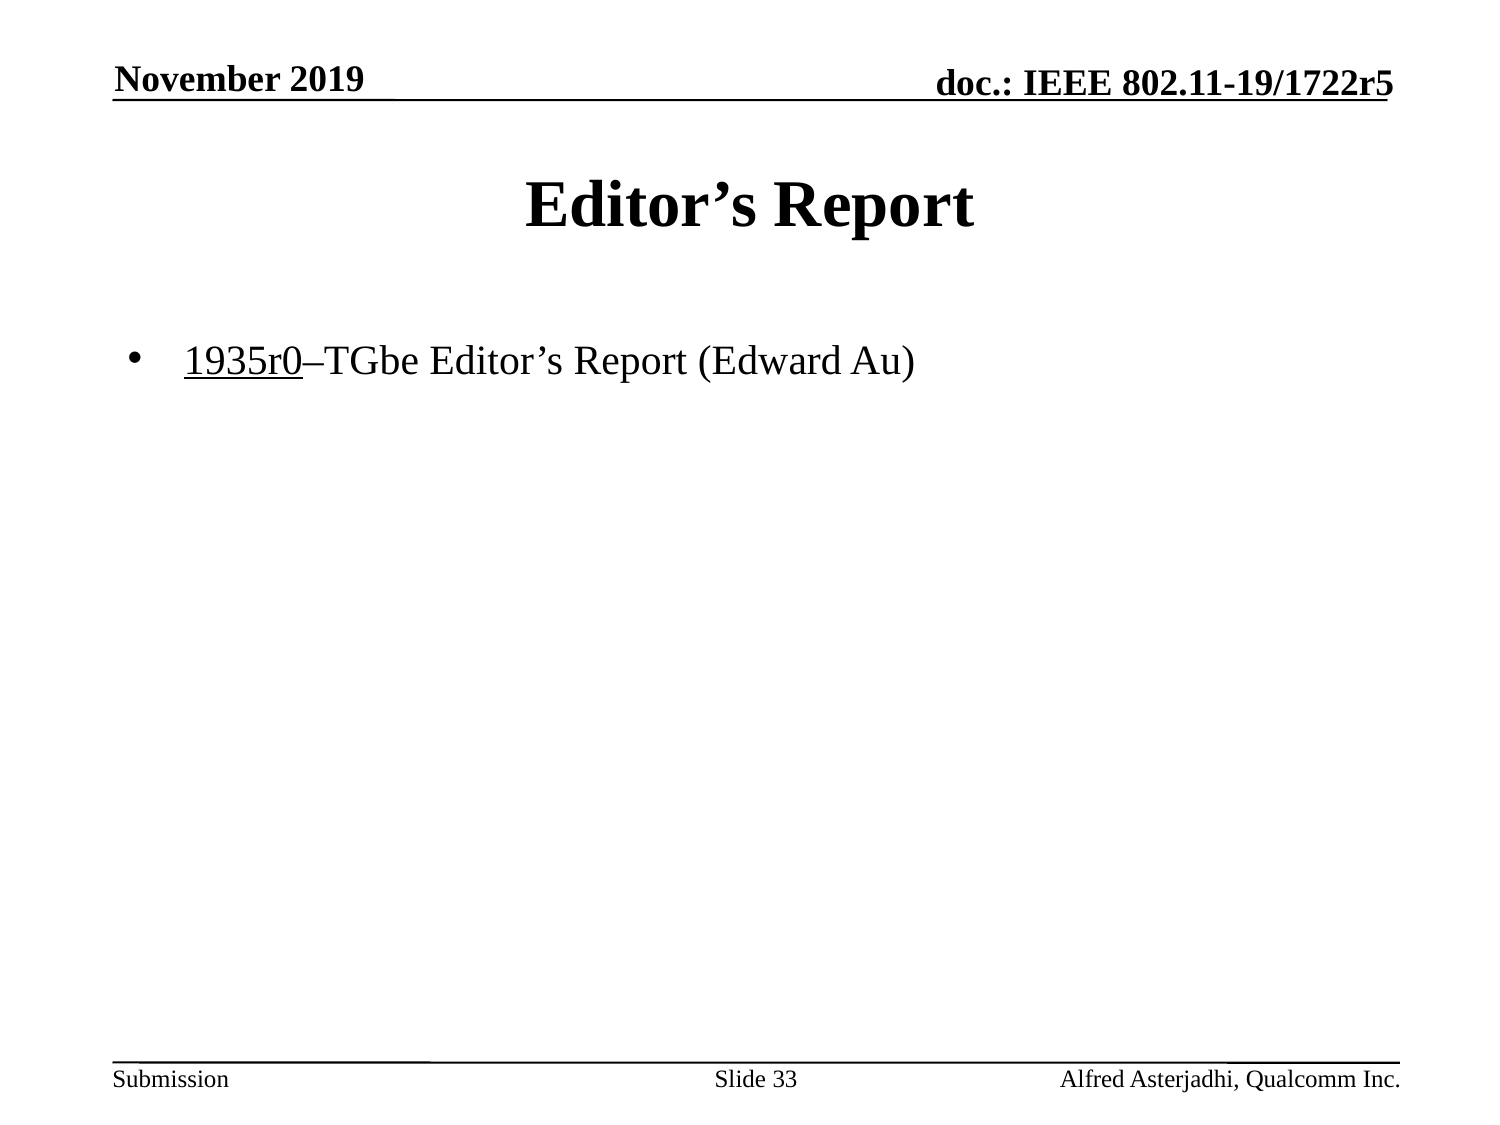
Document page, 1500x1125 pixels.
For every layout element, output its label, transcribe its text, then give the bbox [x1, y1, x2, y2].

list 1935r0–TGbe Editor’s Report (Edward Au) [112, 324, 1388, 1000]
footer Alfred Asterjadhi, Qualcomm Inc. [878, 1061, 1402, 1093]
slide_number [114, 54, 423, 100]
title Editor’s Report [112, 112, 1388, 288]
slide_number Slide 33 [712, 1061, 800, 1123]
